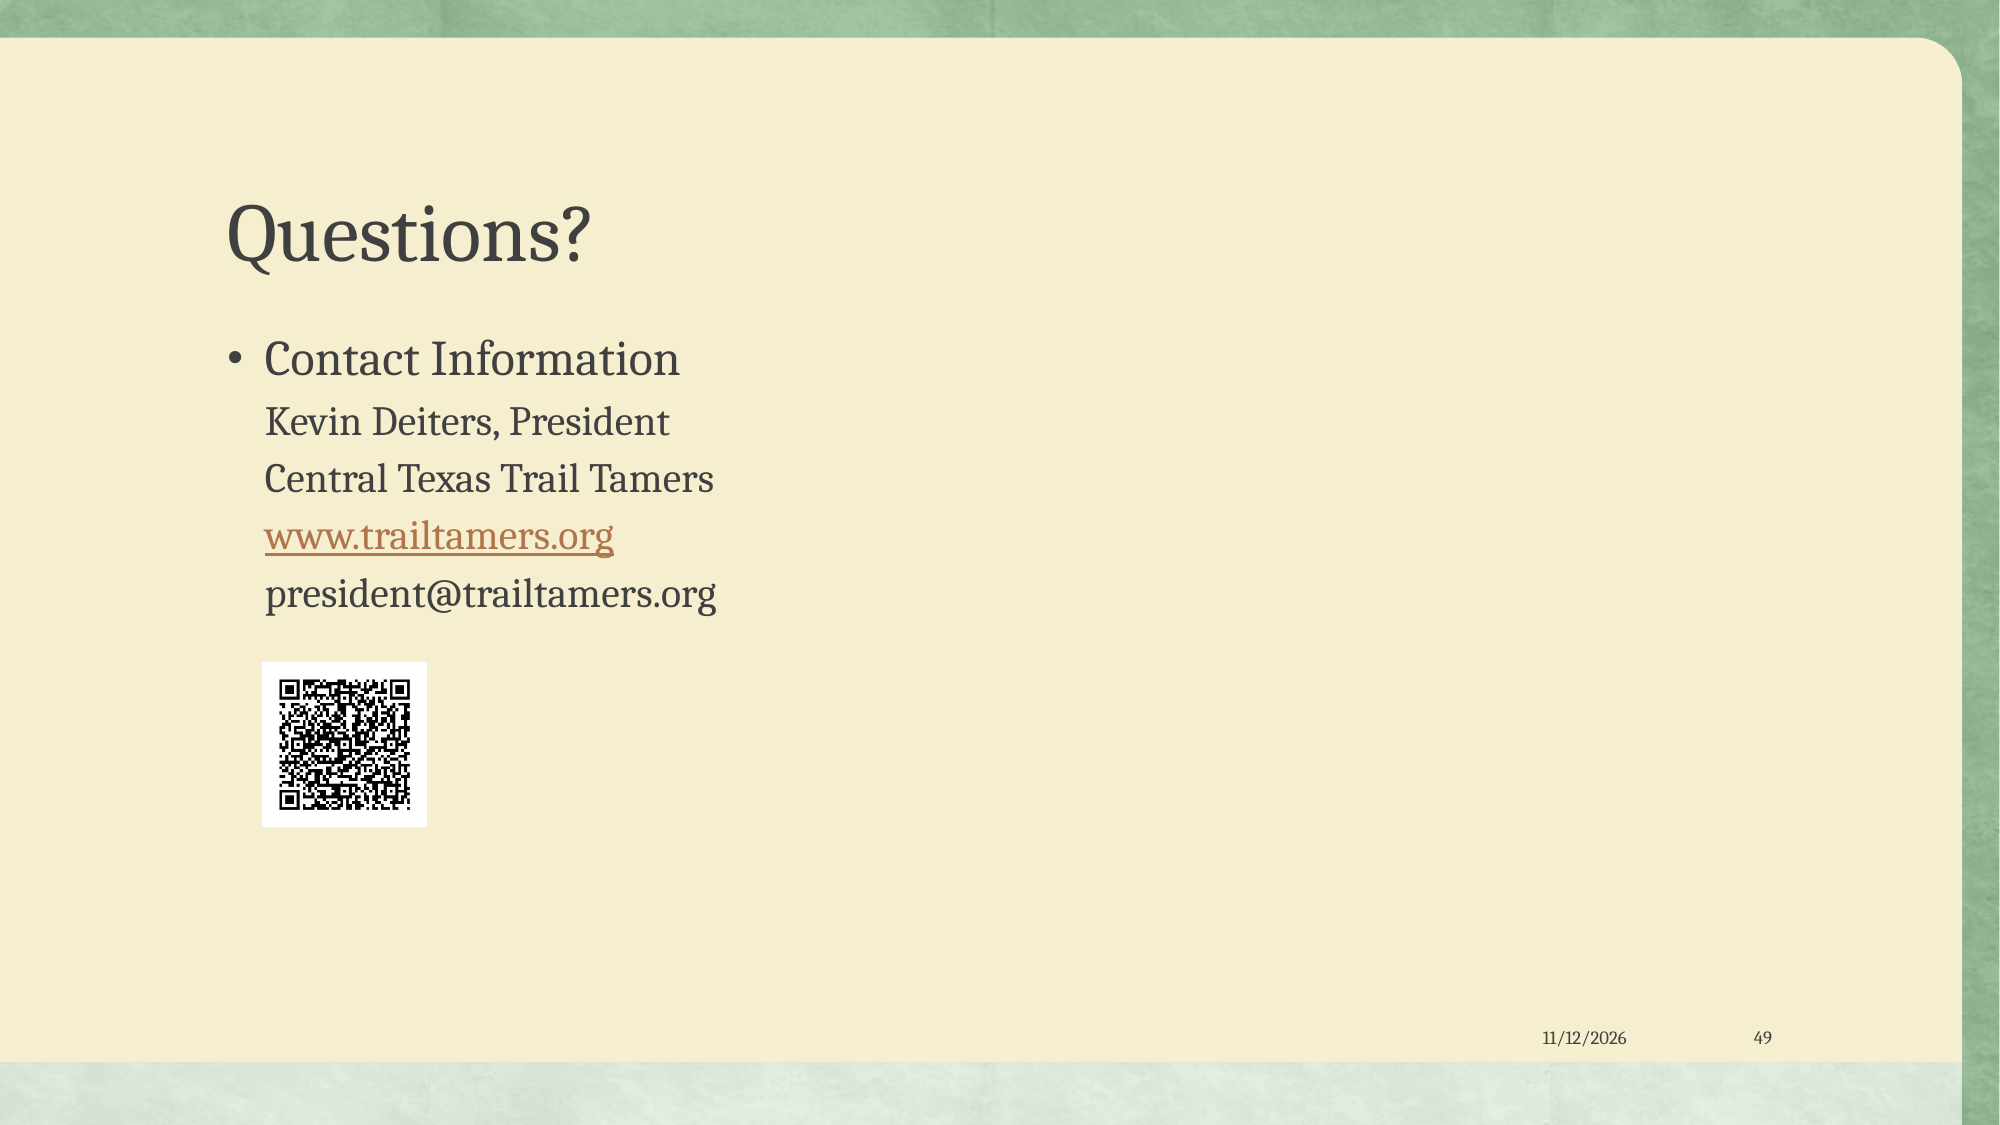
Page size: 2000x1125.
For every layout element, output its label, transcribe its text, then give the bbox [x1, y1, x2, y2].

slide_number 49 [1662, 1025, 1788, 1050]
list Contact Information Kevin Deiters, President Central Texas Trail Tamers www.trailtamers.org president@trailtamers.org [212, 324, 1413, 1013]
title Questions? [212, 92, 1788, 288]
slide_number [1462, 1025, 1642, 1050]
picture [261, 662, 427, 828]
